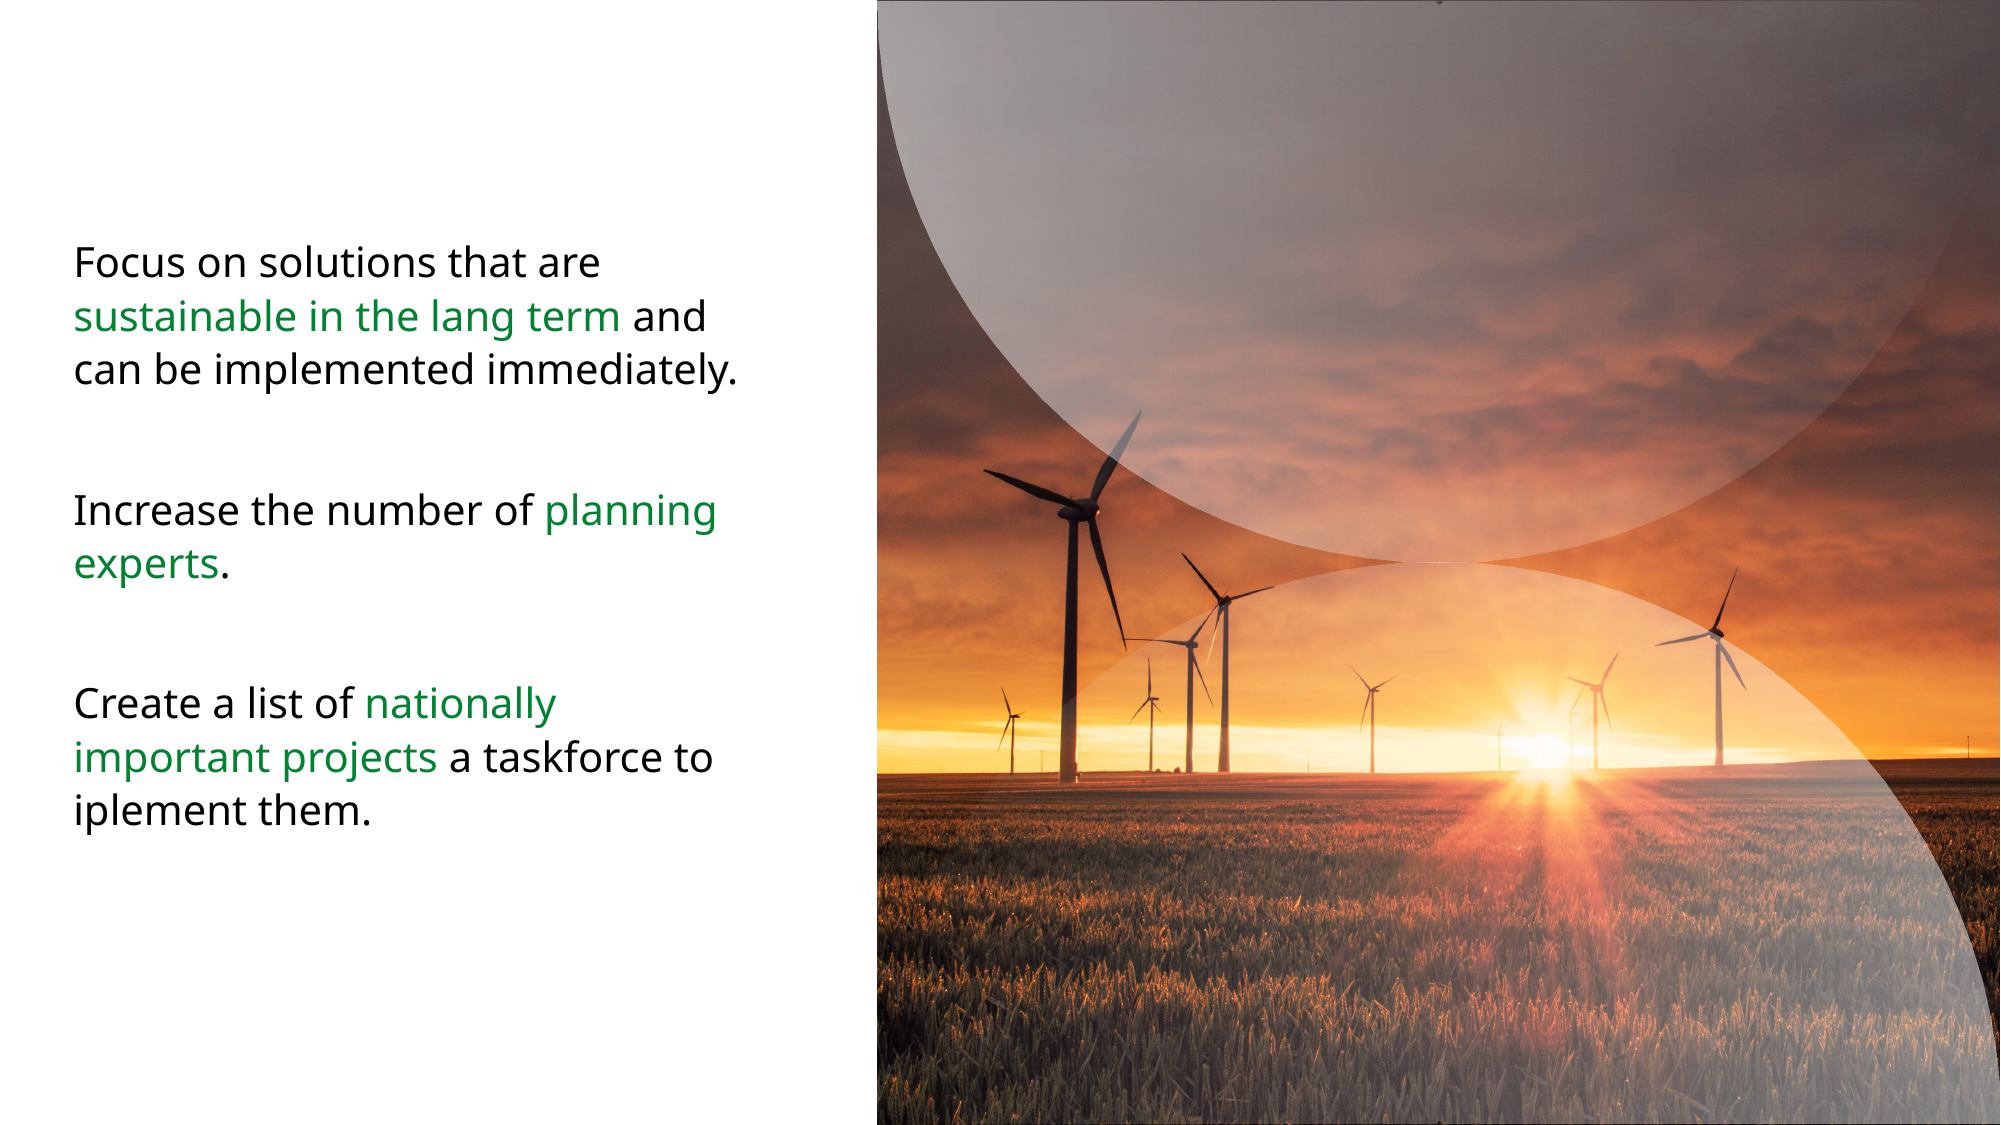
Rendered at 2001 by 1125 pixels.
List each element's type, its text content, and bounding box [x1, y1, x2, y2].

text_box Focus on solutions that are sustainable in the lang term and can be implemented immediately. Increase the number of planning experts. Create a list of nationally important projects a taskforce to iplement them. [58, 225, 766, 842]
picture [877, 0, 2000, 1125]
